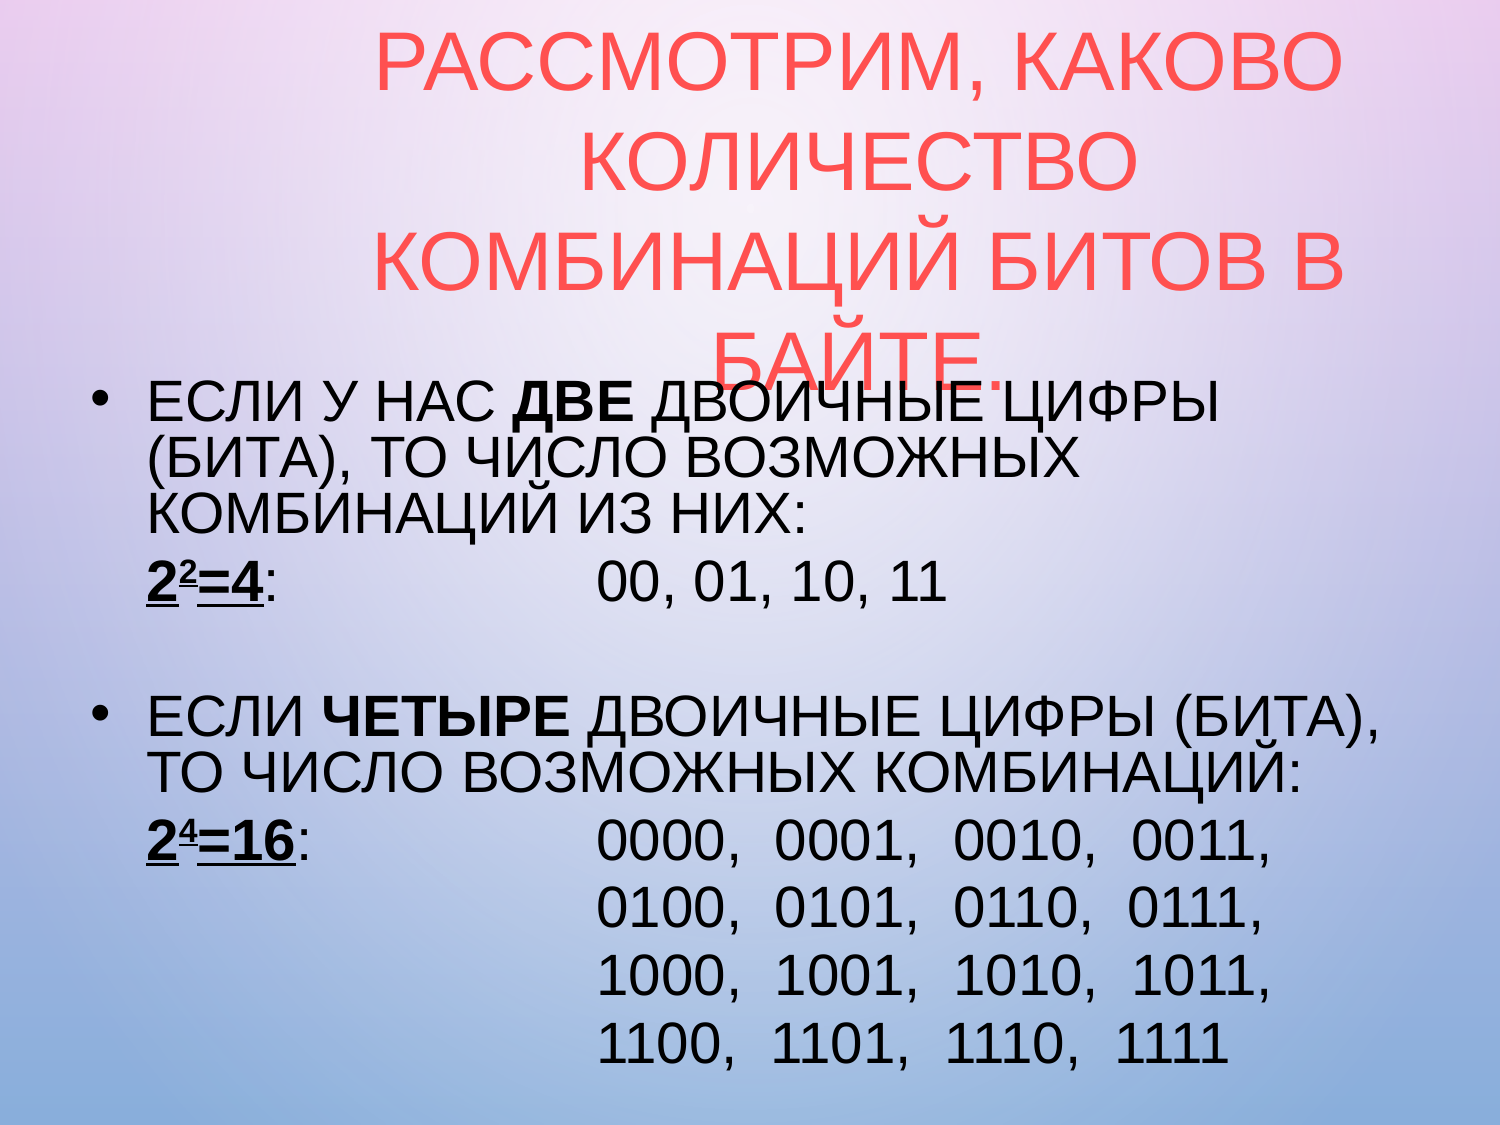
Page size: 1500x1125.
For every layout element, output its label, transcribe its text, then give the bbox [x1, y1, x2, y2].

list Если у нас две двоичные цифры (бита), то число возможных комбинаций из них: 22=4: 00, 01, 10, 11 Если четыре двоичные цифры (бита), то число возможных комбинаций: 24=16: 0000, 0001, 0010, 0011, 0100, 0101, 0110, 0111, 1000, 1001, 1010, 1011, 1100, 1101, 1110, 1111 [75, 287, 1425, 1088]
title Рассмотрим, каково количество комбинаций битов в байте. [319, 102, 1400, 287]
title Алфавитный подход к измерению информации [0, 0, 1500, 615]
